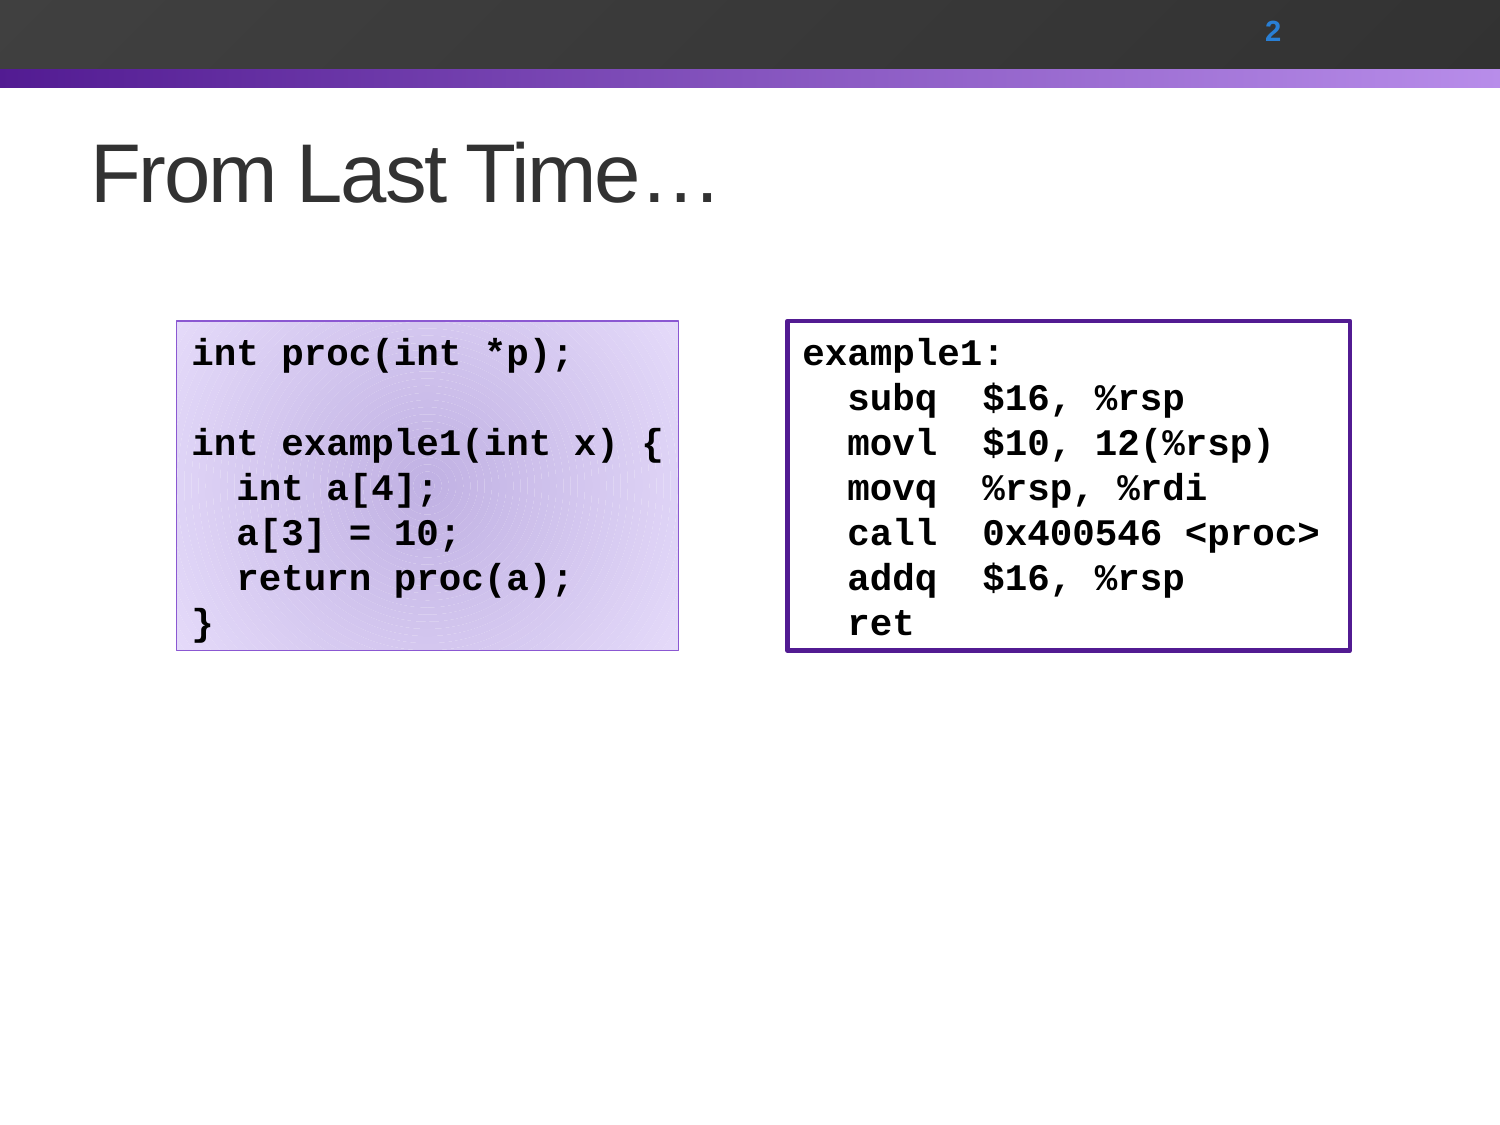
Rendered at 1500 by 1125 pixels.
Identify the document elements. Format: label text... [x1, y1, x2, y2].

title From Last Time… [75, 87, 1425, 250]
text_box int proc(int *p); int example1(int x) { int a[4]; a[3] = 10; return proc(a); } [176, 320, 679, 651]
text_box example1: subq $16, %rsp movl $10, 12(%rsp) movq %rsp, %rdi call 0x400546 <proc> addq $16, %rsp ret [785, 319, 1352, 653]
slide_number 2 [1250, 3, 1425, 57]
